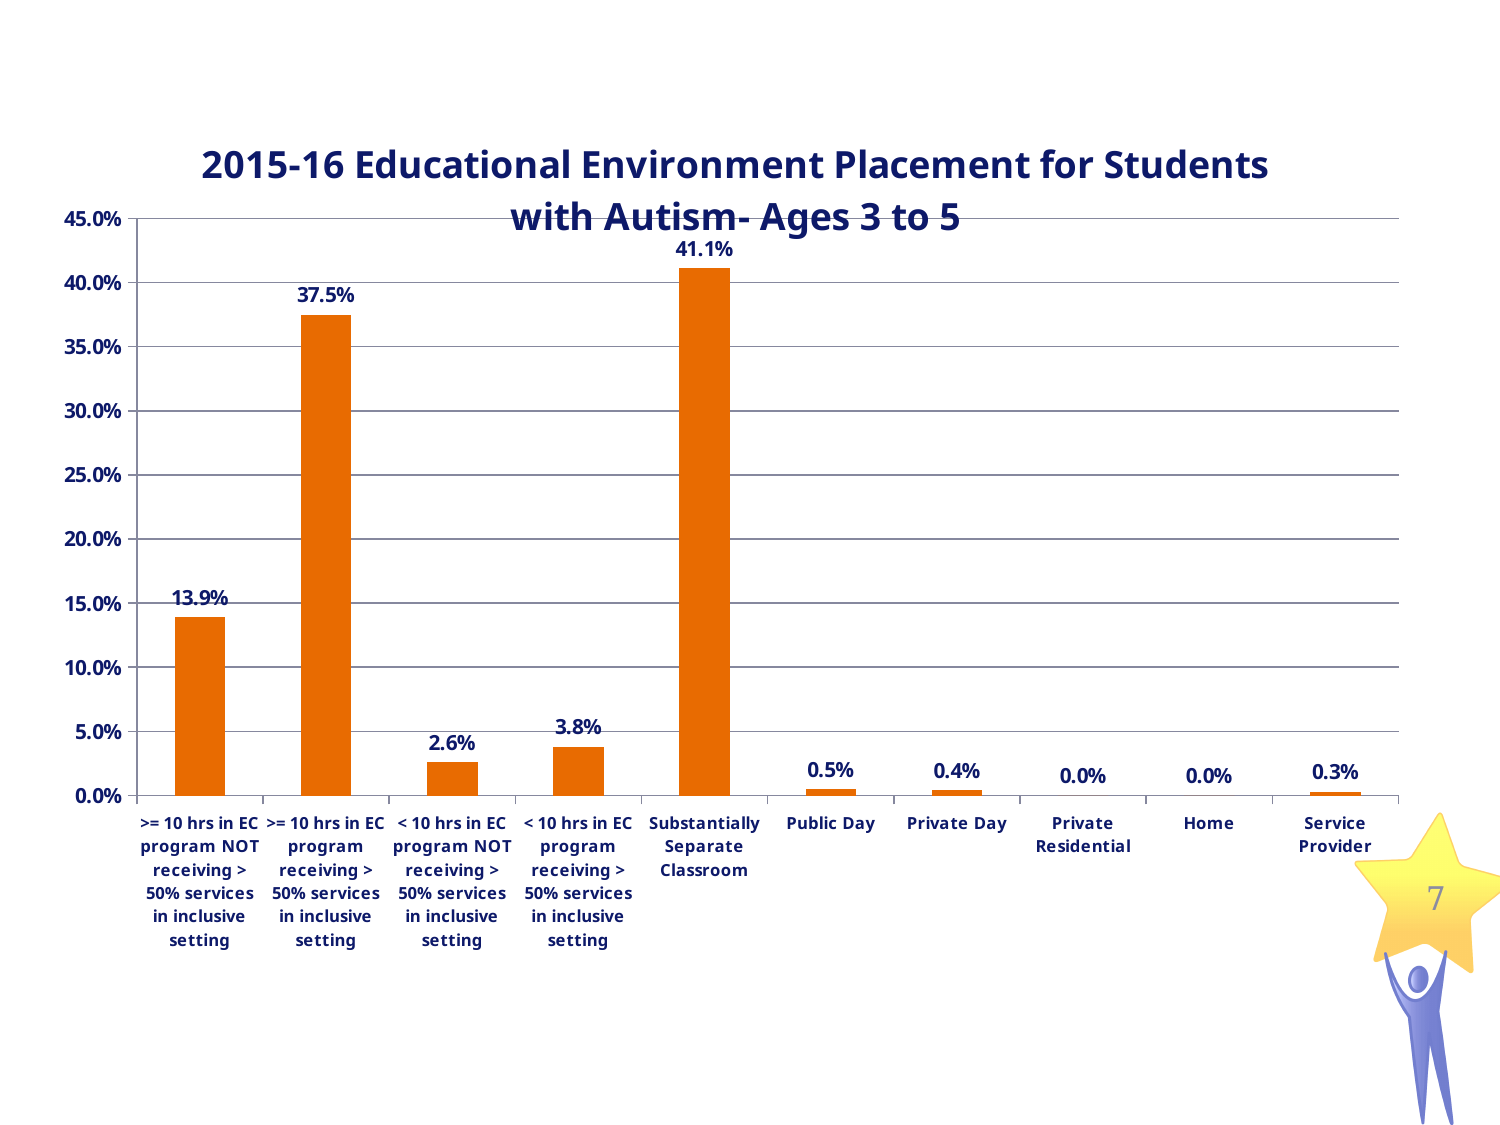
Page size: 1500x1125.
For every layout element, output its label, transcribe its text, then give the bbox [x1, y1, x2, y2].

slide_number 7 [1426, 862, 1480, 938]
chart [49, 99, 1423, 1034]
